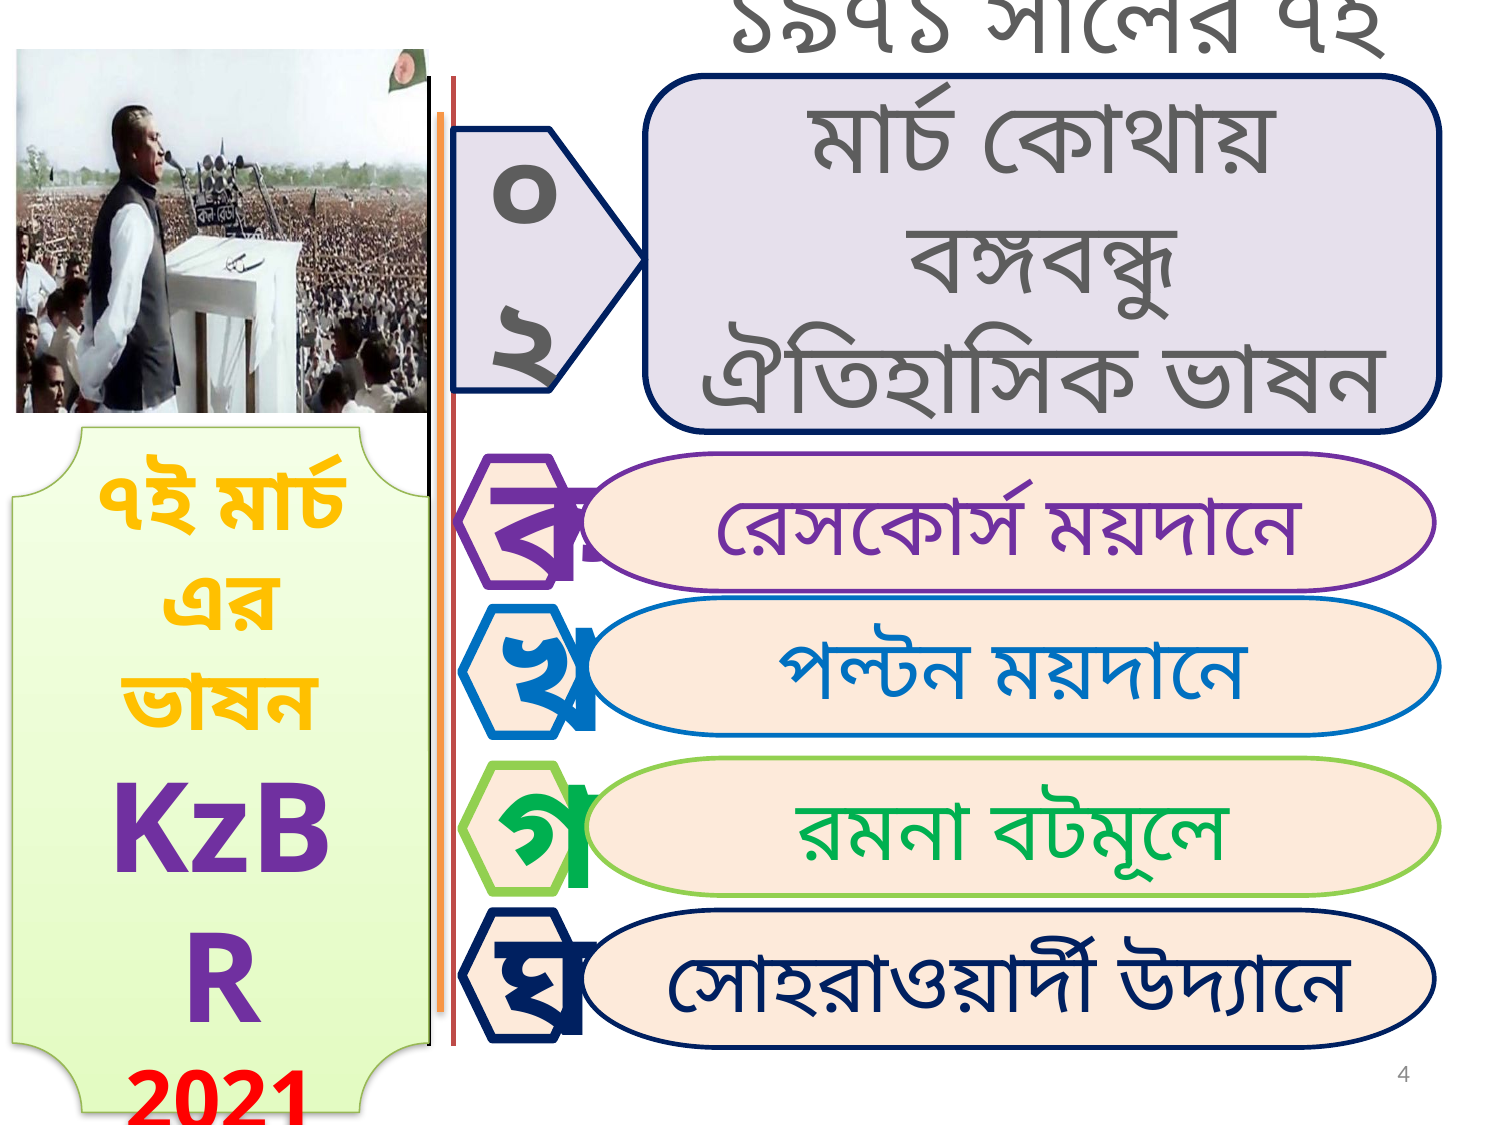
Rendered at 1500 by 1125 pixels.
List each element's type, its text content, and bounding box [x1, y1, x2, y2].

text_box ১৯৭১ সালের ৭ই মার্চ কোথায় বঙ্গবন্ধু ঐতিহাসিক ভাষন দেন? [643, 73, 1442, 434]
text_box গ [459, 763, 584, 895]
text_box ০২ [457, 126, 647, 393]
text_box ক [457, 456, 579, 588]
text_box পল্টন ময়দানে [584, 595, 1442, 738]
picture [12, 49, 430, 413]
text_box রেসকোর্স ময়দানে [579, 451, 1437, 594]
slide_number 4 [1074, 1042, 1425, 1103]
text_box ৭ই মার্চ এর ভাষন KzBR 2021 [11, 426, 424, 1114]
text_box সোহরাওয়ার্দী উদ্যানে [579, 907, 1437, 1050]
text_box খ [459, 606, 585, 738]
text_box রমনা বটমূলে [584, 755, 1442, 898]
text_box ঘ [459, 909, 581, 1041]
